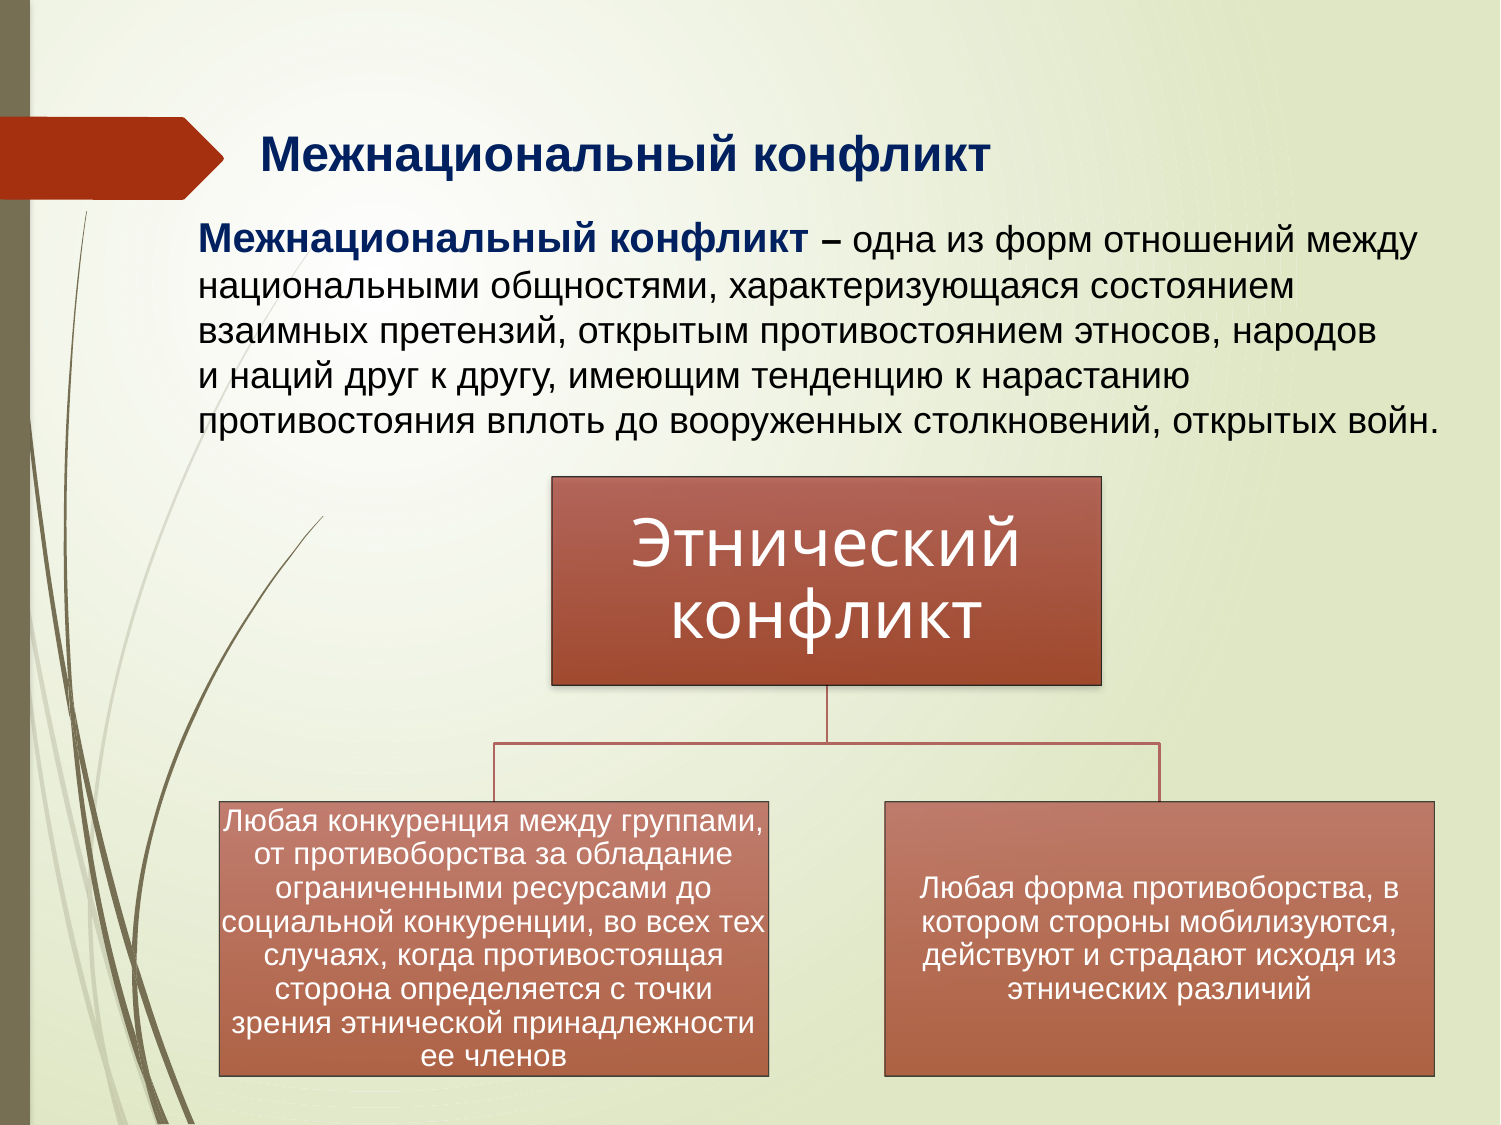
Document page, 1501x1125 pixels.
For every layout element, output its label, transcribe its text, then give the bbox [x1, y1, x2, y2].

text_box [218, 446, 1436, 1107]
text_box Межнациональный конфликт [213, 113, 1053, 189]
text_box Межнациональный конфликт – одна из форм отношений между национальными общностями, характеризующаяся состоянием взаимных претензий, открытым противостоянием этносов, народов и наций друг к другу, имеющим тенденцию к нарастанию противостояния вплоть до вооруженных столкновений, открытых войн. [183, 203, 1471, 449]
